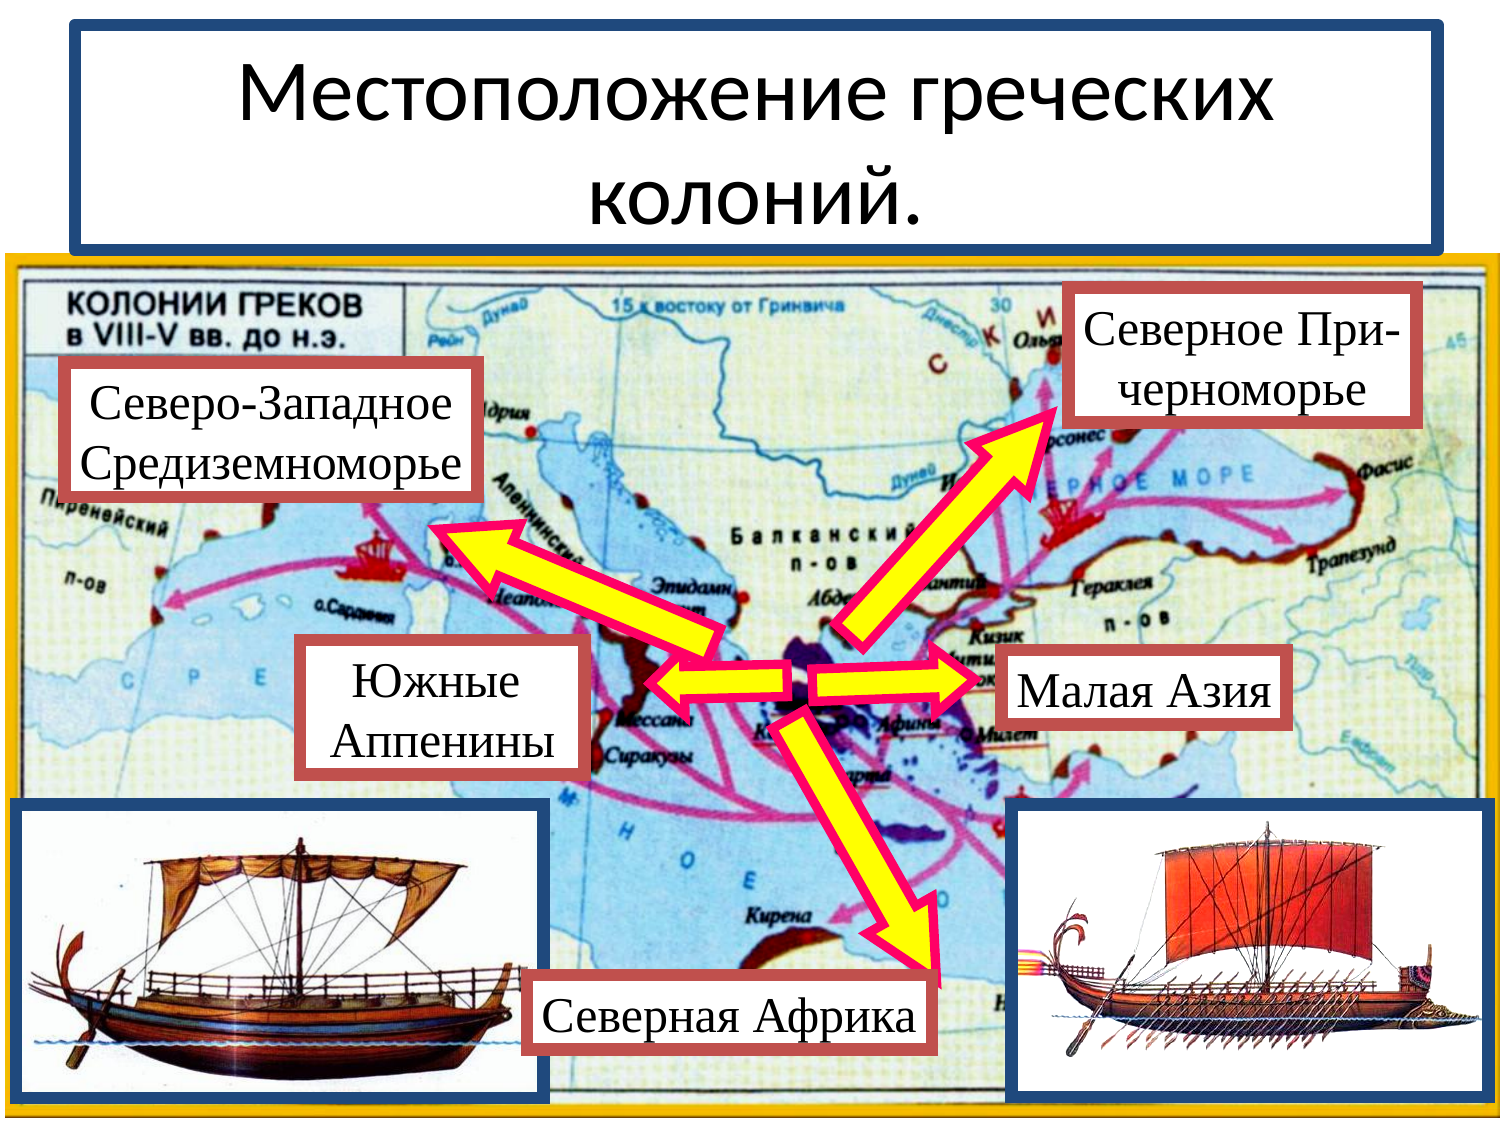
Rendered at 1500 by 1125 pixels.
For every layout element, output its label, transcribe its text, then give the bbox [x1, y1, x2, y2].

picture [5, 252, 1500, 1118]
title Местоположение греческих колоний. [75, 24, 1438, 250]
